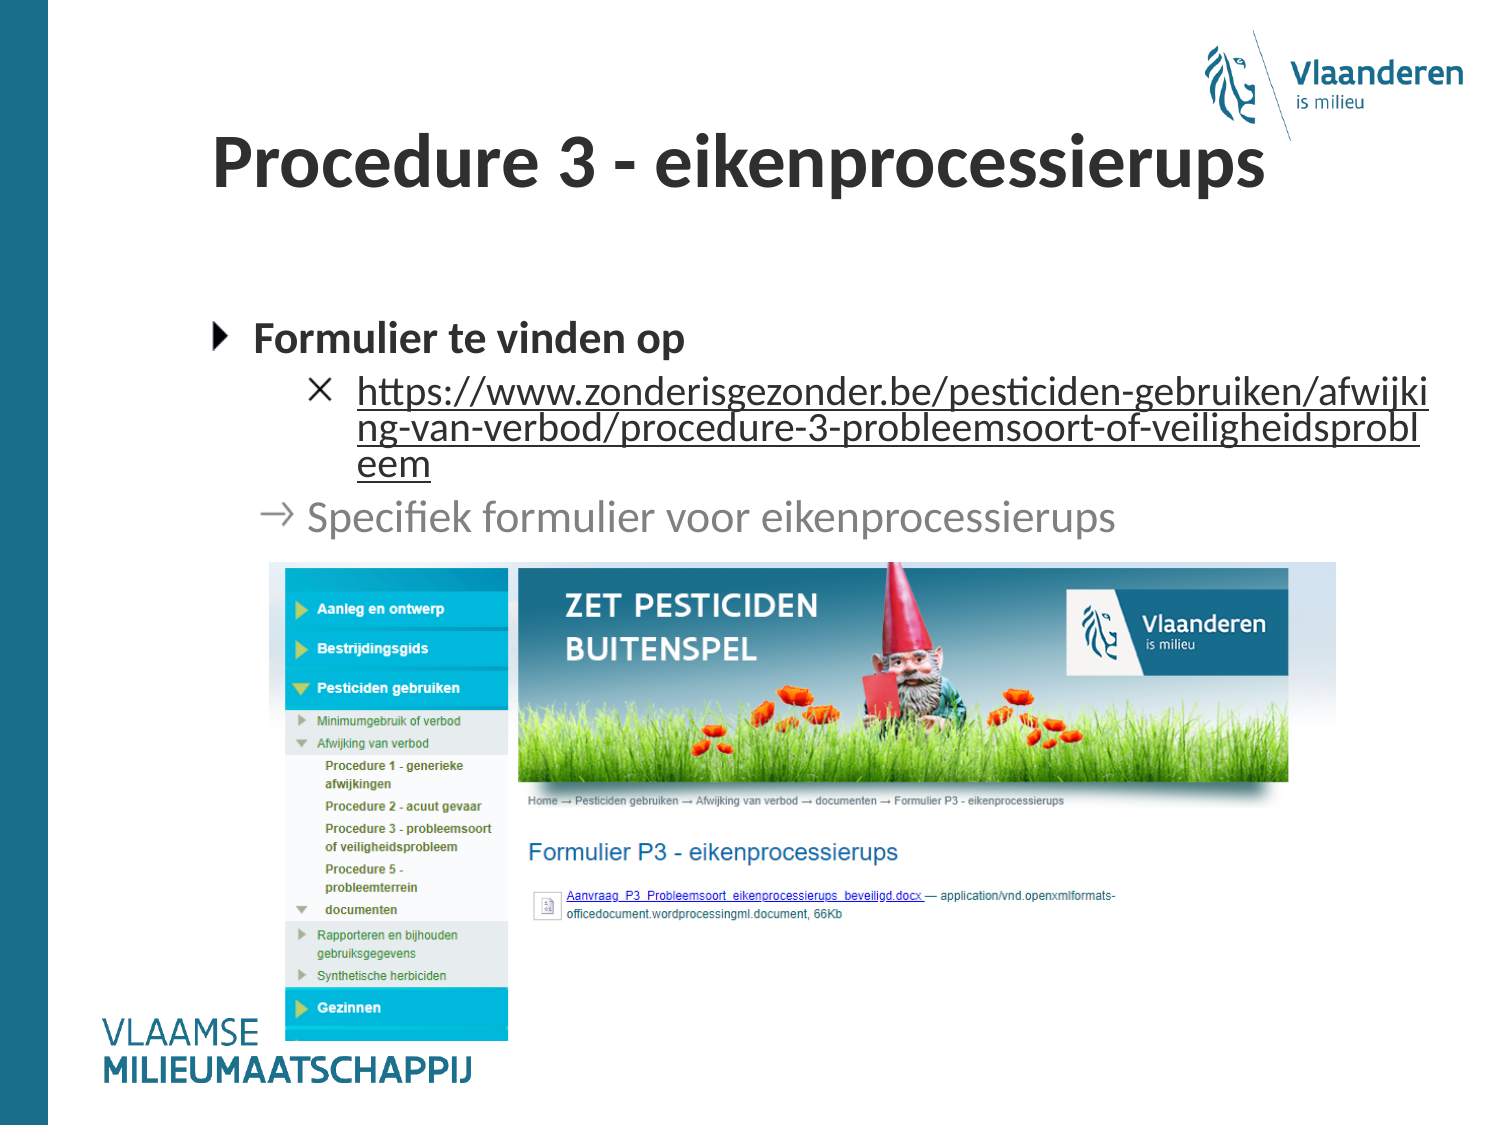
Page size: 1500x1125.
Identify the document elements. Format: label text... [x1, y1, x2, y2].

picture [1205, 30, 1464, 141]
title Procedure 3 - eikenprocessierups [212, 124, 1430, 308]
picture [102, 562, 1336, 1083]
picture [307, 377, 357, 403]
picture [212, 321, 254, 351]
picture [259, 502, 307, 527]
list Formulier te vinden op https://www.zonderisgezonder.be/pesticiden-gebruiken/afwijking-van-verbod/procedure-3-probleemsoort-of-veiligheidsprobleem Specifiek formulier voor eikenprocessierups [212, 314, 1430, 917]
